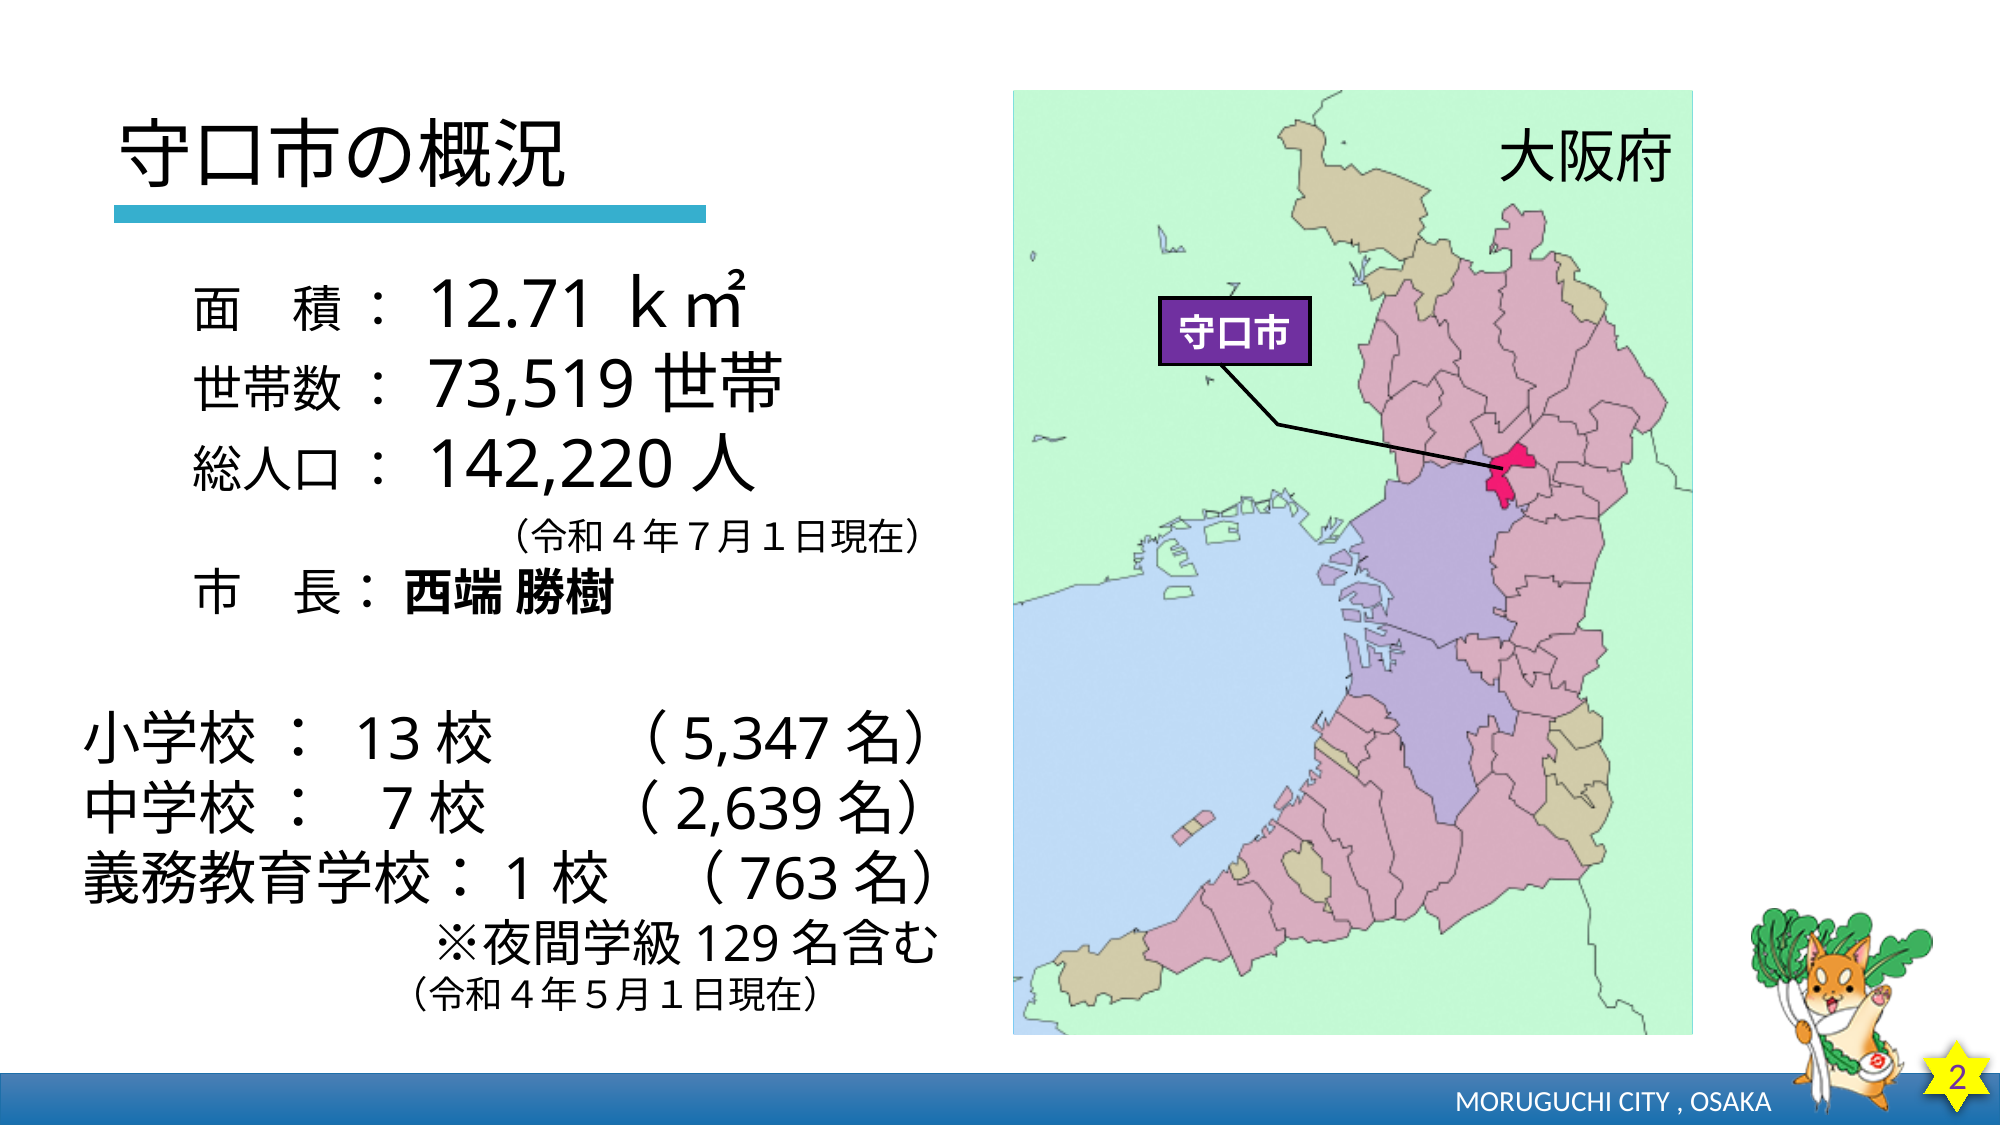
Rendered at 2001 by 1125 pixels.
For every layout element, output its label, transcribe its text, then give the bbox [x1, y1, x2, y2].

text_box MORUGUCHI CITY , OSAKA [0, 1073, 2000, 1125]
text_box 守口市の概況 [102, 88, 726, 215]
text_box [1952, 1105, 1962, 1112]
text_box 2 [1933, 1045, 2000, 1105]
picture [1013, 90, 1693, 1035]
text_box 面 積 ： 12.71ｋ㎡ 世帯数 ： 73,519世帯 総人口 ： 142,220人 （令和４年７月１日現在） 市 長： 西端 勝樹 [177, 253, 987, 629]
picture [1751, 908, 1933, 1115]
text_box 小学校 ： 13校 （5,347名） 中学校 ： 7校 （2,639名） 義務教育学校：1校 （763名） ※夜間学級129名含む （令和４年５月１日現在） [67, 693, 1000, 1024]
